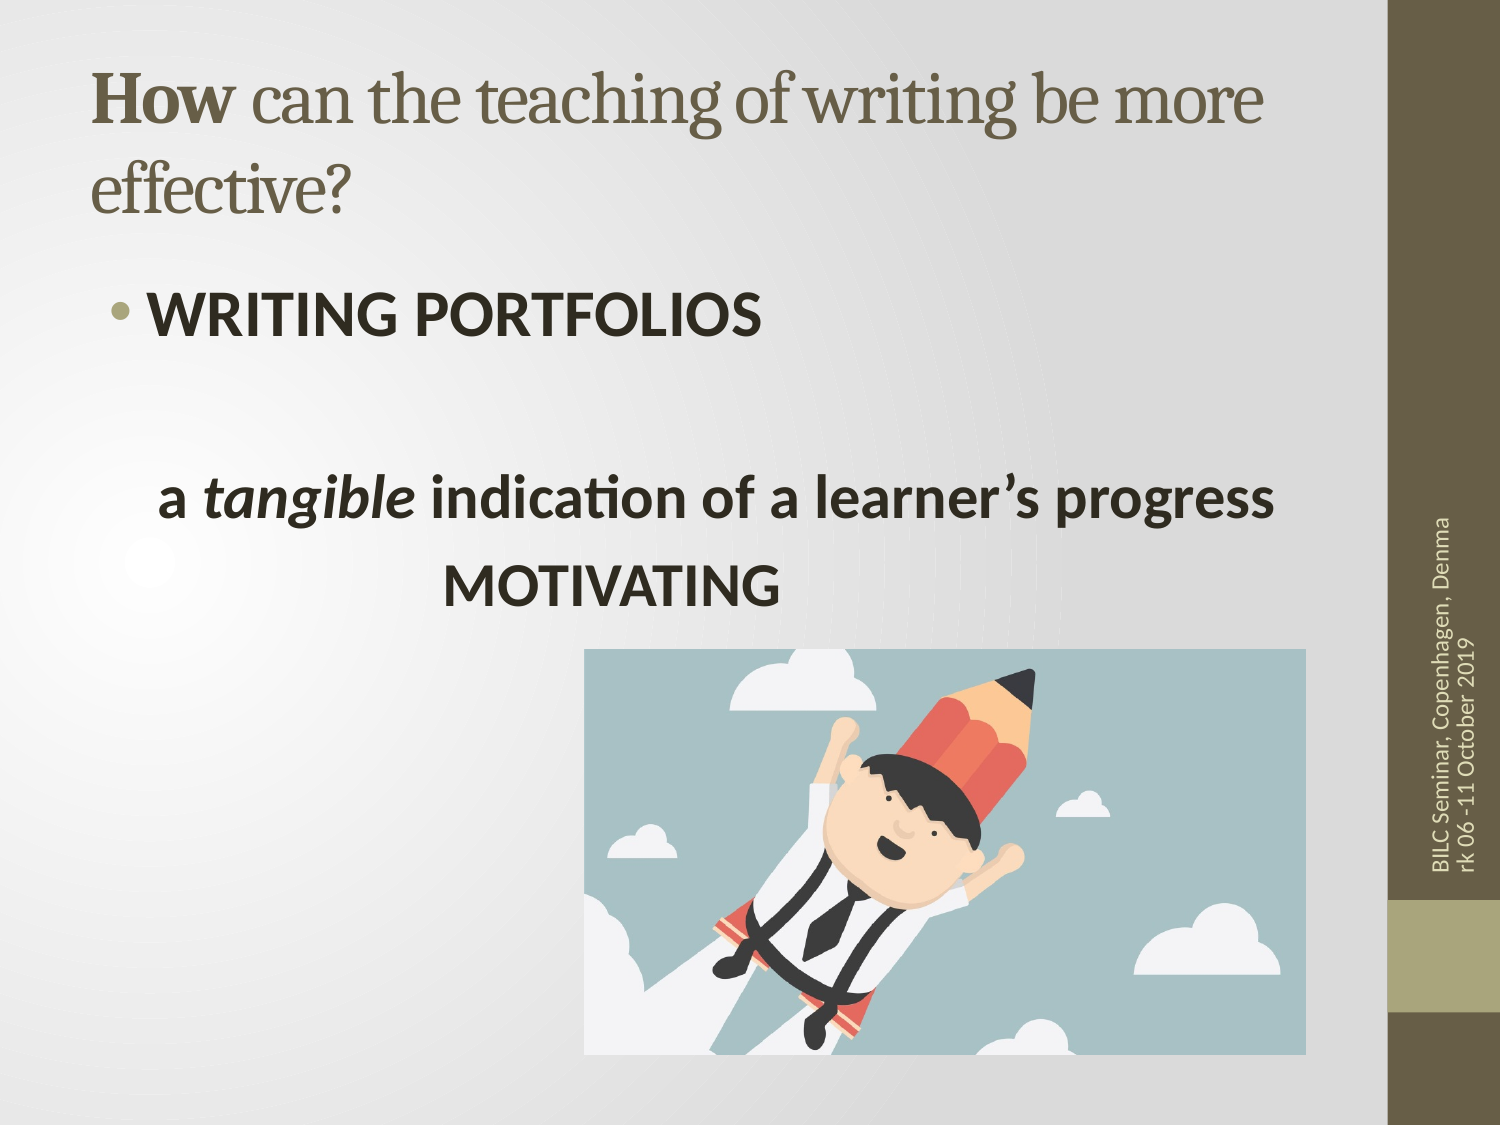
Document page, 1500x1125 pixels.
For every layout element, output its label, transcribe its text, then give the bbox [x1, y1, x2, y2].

picture [584, 648, 1307, 1056]
list WRITING PORTFOLIOS a tangible indication of a learner’s progress MOTIVATING [75, 262, 1325, 1050]
footer BILC Seminar, Copenhagen, Denmark 06 -11 October 2019 [1408, 500, 1469, 889]
title How can the teaching of writing be more effective? [75, 45, 1325, 233]
